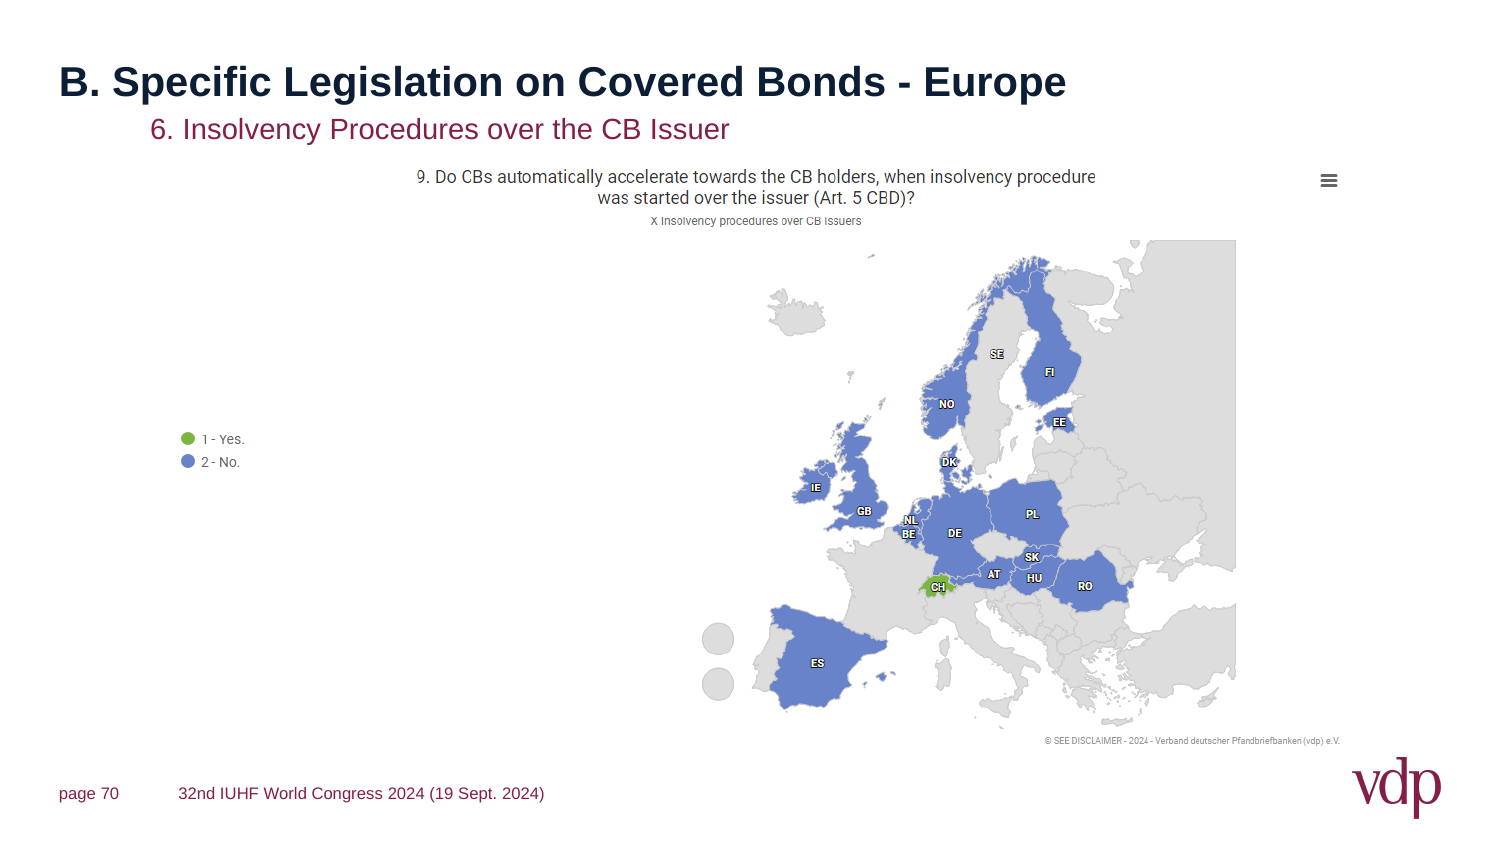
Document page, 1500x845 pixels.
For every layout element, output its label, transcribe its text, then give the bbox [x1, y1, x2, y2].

title B. Specific Legislation on Covered Bonds - Europe [58, 54, 1442, 106]
slide_number page 70 [59, 783, 155, 804]
footer 32nd IUHF World Congress 2024 (19 Sept. 2024) [178, 783, 847, 804]
picture [159, 163, 1441, 819]
list 6. Insolvency Procedures over the CB Issuer [149, 110, 992, 146]
